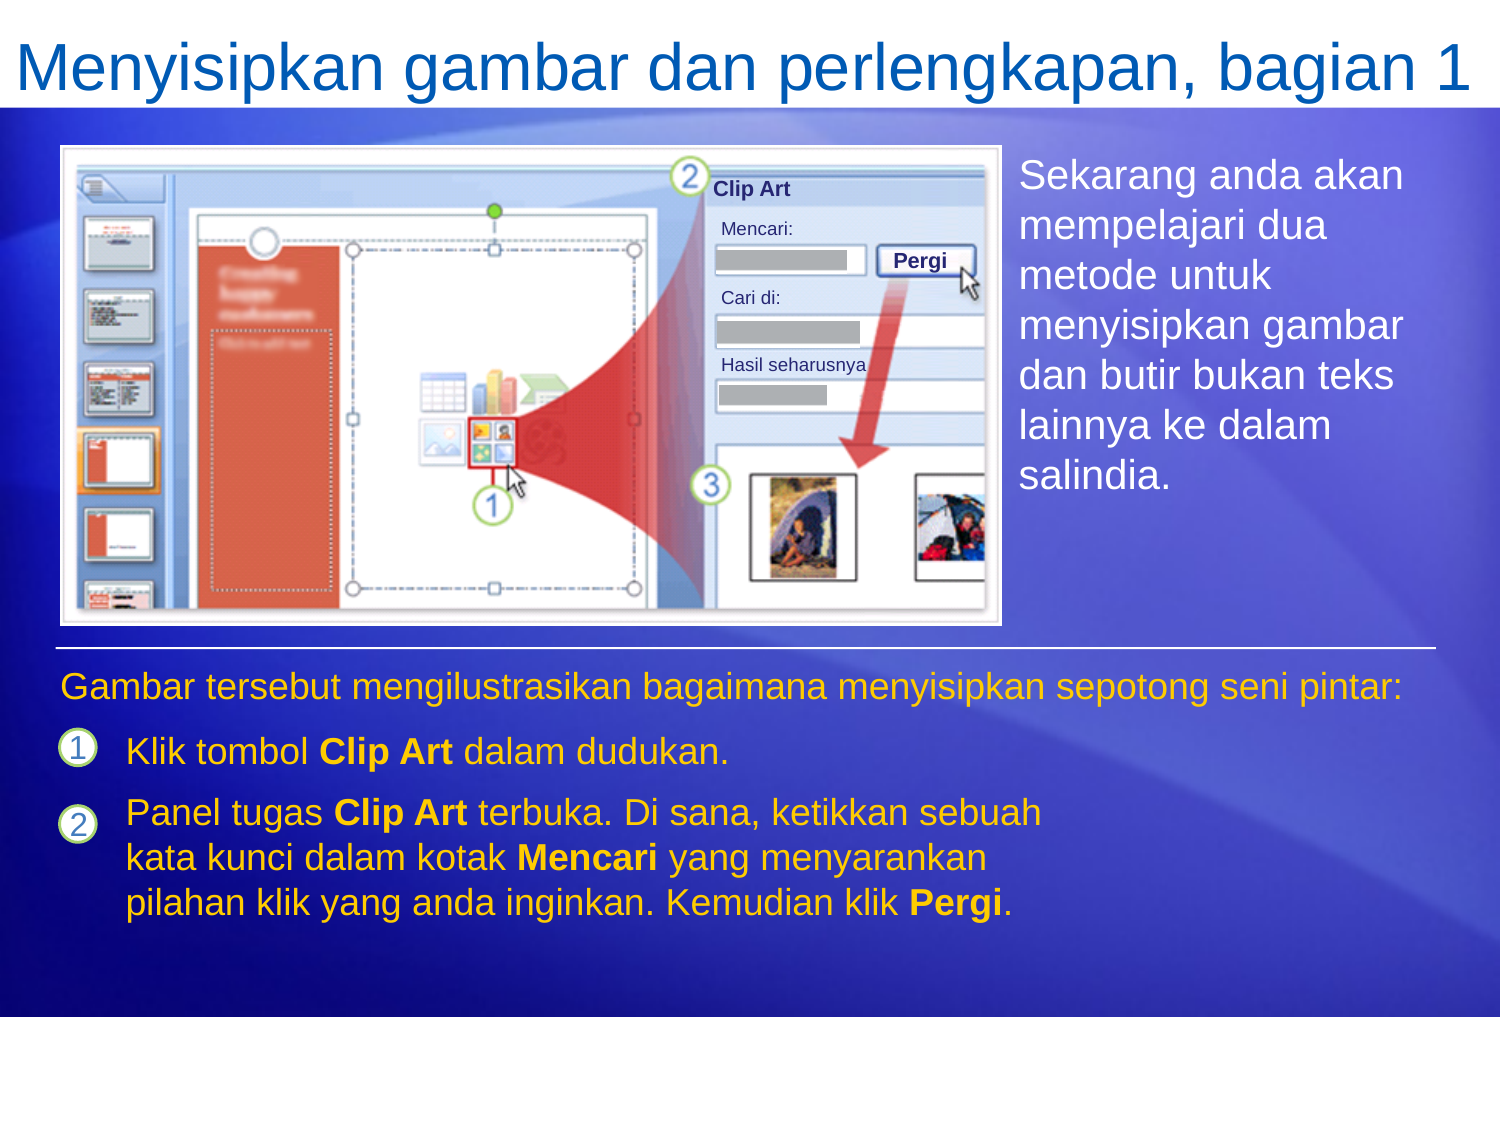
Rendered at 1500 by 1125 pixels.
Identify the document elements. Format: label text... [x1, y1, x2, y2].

picture [0, 108, 1500, 1017]
text_box Gambar tersebut mengilustrasikan bagaimana menyisipkan sepotong seni pintar: [45, 655, 1500, 712]
text_box Klik tombol Clip Art dalam dudukan. Panel tugas Clip Art terbuka. Di sana, ketikkan sebuah kata kunci dalam kotak Mencari yang menyarankan pilahan klik yang anda inginkan. Kemudian klik Pergi. [110, 719, 1086, 931]
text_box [55, 721, 101, 772]
title Menyisipkan gambar dan perlengkapan, bagian 1 [0, 12, 1496, 115]
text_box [55, 798, 101, 849]
text_box Sekarang anda akan mempelajari dua metode untuk menyisipkan gambar dan butir bukan teks lainnya ke dalam salindia. [1003, 140, 1454, 594]
